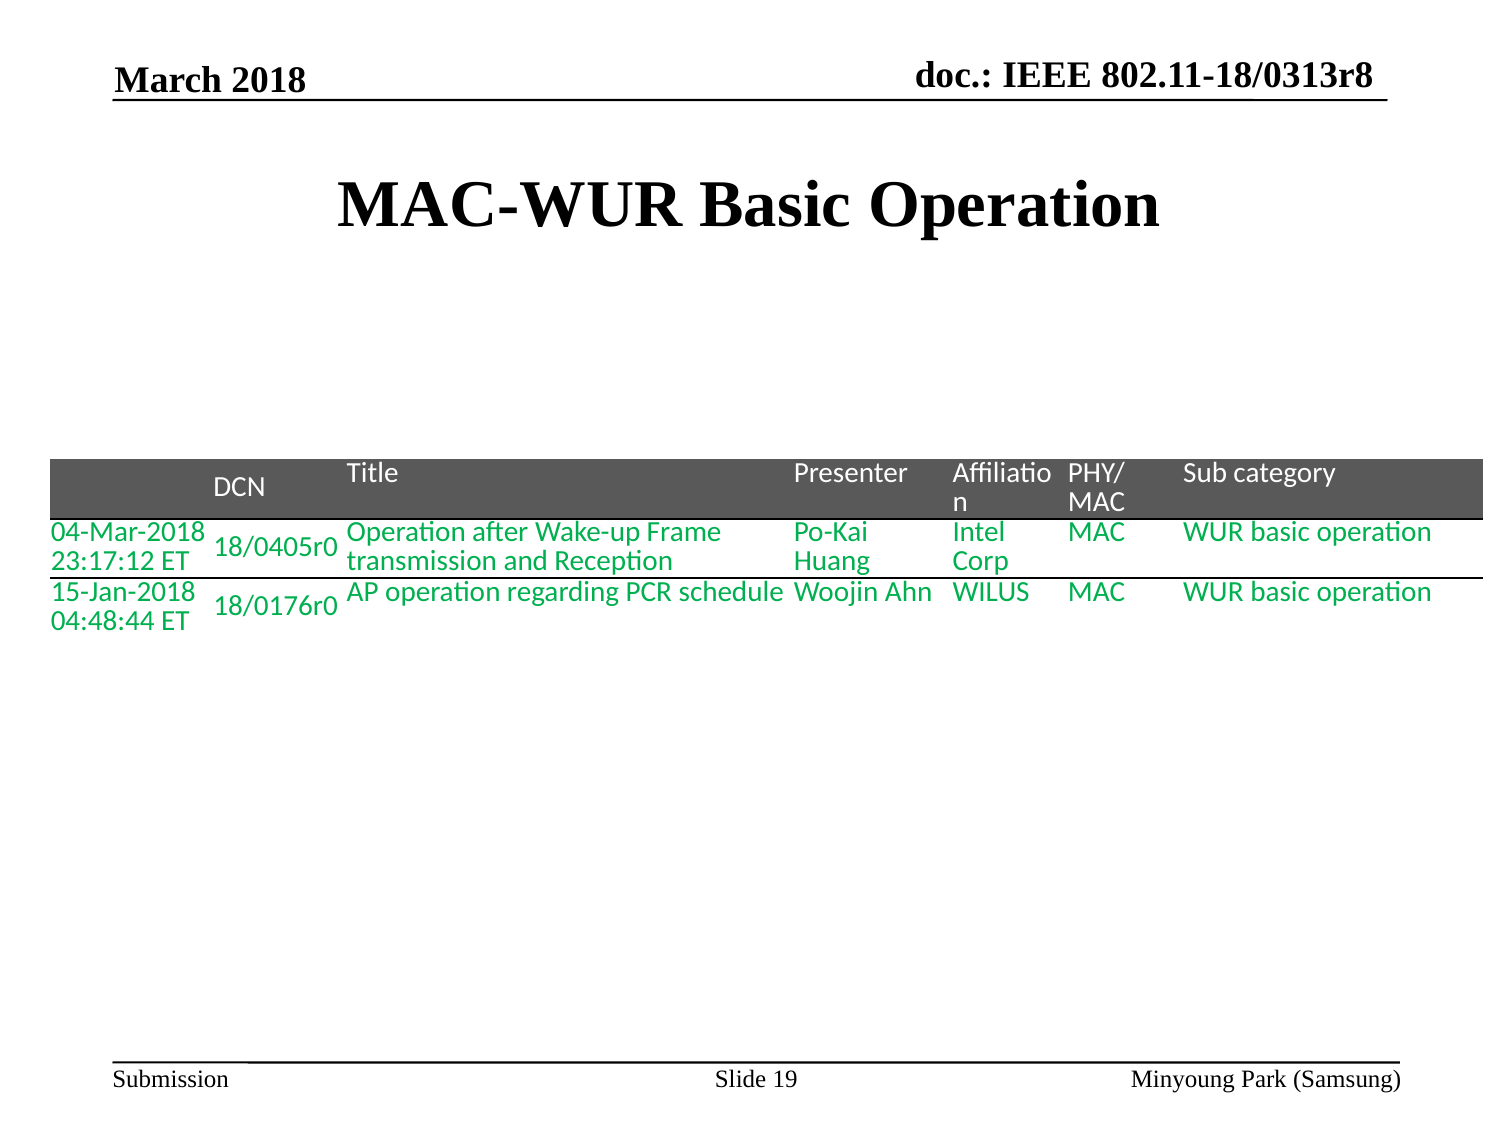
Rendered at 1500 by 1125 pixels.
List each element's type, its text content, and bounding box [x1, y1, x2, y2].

title MAC-WUR Basic Operation [112, 112, 1388, 288]
table_cell Woojin Ahn [793, 579, 952, 638]
table_header Sub category [1182, 459, 1483, 518]
table_header Presenter [793, 459, 952, 518]
table_cell WILUS [952, 579, 1067, 638]
table_cell 15-Jan-2018 04:48:44 ET [50, 579, 212, 638]
table_cell AP operation regarding PCR schedule [346, 579, 793, 638]
table_cell 18/0405r0 [212, 520, 346, 577]
table_header Title [346, 459, 793, 518]
table_cell WUR basic operation [1182, 579, 1483, 638]
table_header Affiliation [952, 459, 1067, 518]
table_cell WUR basic operation [1182, 520, 1483, 577]
table_cell 18/0176r0 [212, 579, 346, 638]
table_cell Po-Kai Huang [793, 520, 952, 577]
table_cell Intel Corp [952, 520, 1067, 577]
table_header PHY/MAC [1067, 459, 1182, 518]
slide_number Slide 19 [712, 1061, 800, 1093]
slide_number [114, 54, 335, 101]
table_header [50, 459, 212, 518]
table_cell MAC [1067, 520, 1182, 577]
table_cell Operation after Wake-up Frame transmission and Reception [346, 520, 793, 577]
table_cell MAC [1067, 579, 1182, 638]
table_cell 04-Mar-2018 23:17:12 ET [50, 520, 212, 577]
footer Minyoung Park (Samsung) [949, 1061, 1402, 1093]
table_header DCN [212, 459, 346, 518]
